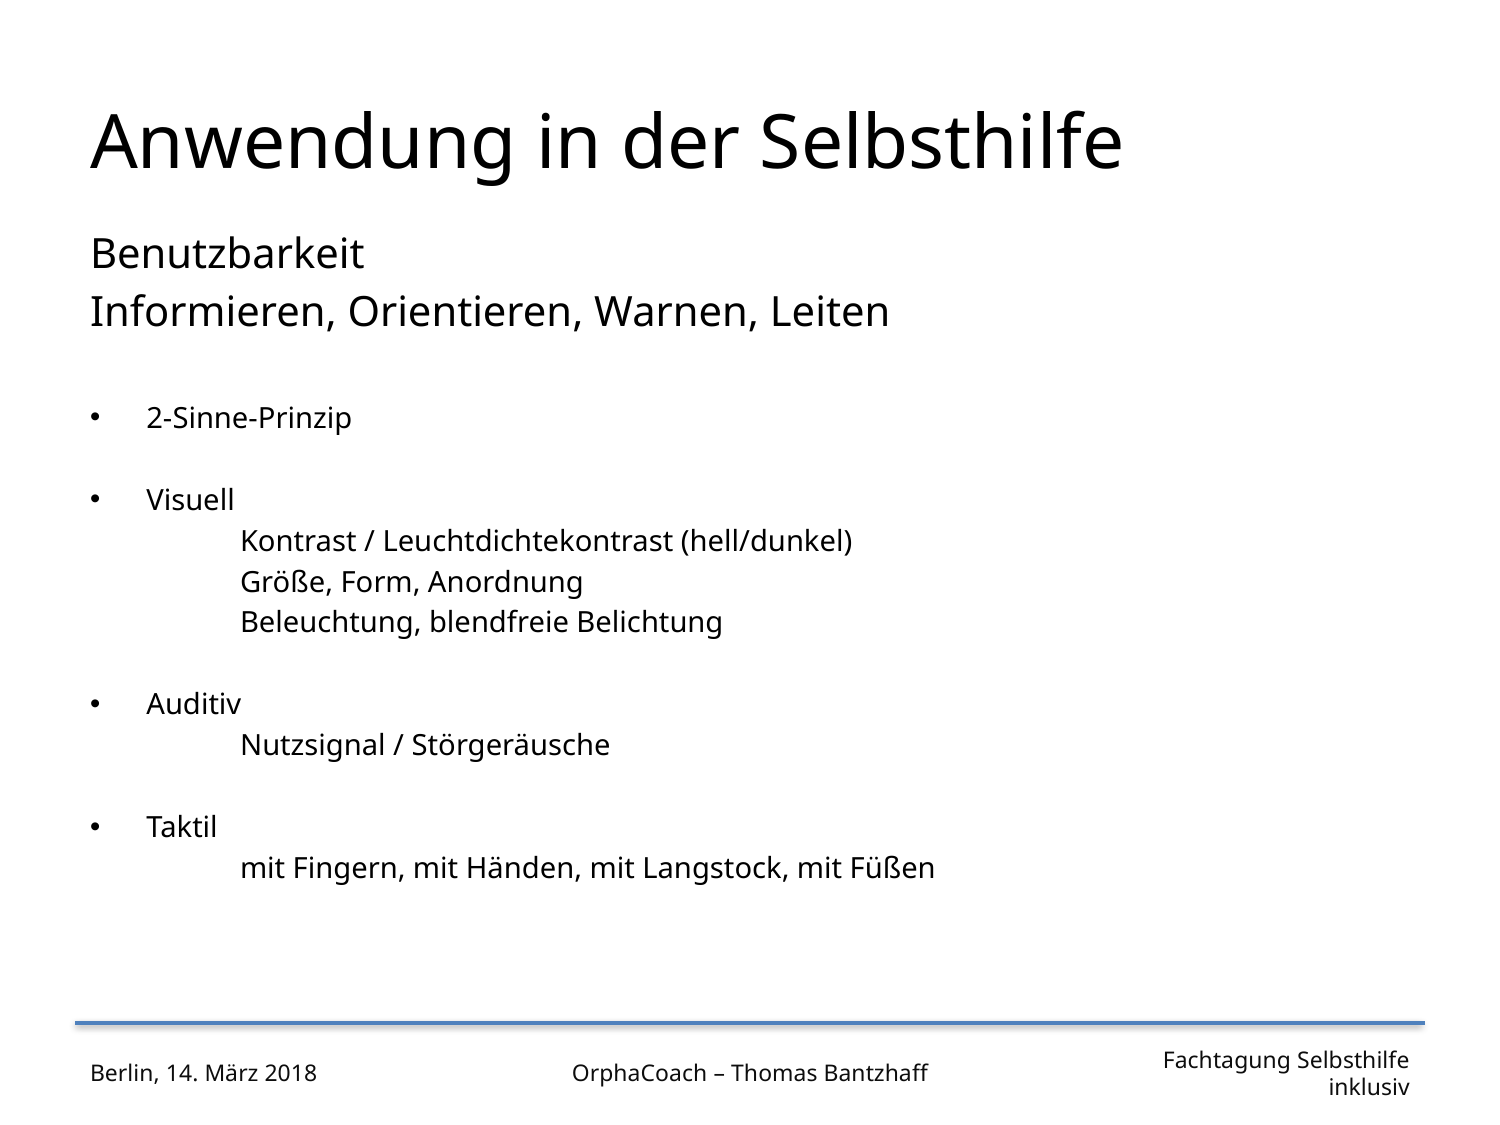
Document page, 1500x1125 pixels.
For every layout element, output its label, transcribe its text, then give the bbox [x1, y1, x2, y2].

list Benutzbarkeit Informieren, Orientieren, Warnen, Leiten 2-Sinne-Prinzip Visuell Kontrast / Leuchtdichtekontrast (hell/dunkel) Größe, Form, Anordnung Beleuchtung, blendfreie Belichtung Auditiv Nutzsignal / Störgeräusche Taktil mit Fingern, mit Händen, mit Langstock, mit Füßen [75, 218, 1425, 1027]
title Anwendung in der Selbsthilfe [75, 45, 1425, 218]
footer OrphaCoach – Thomas Bantzhaff [512, 1042, 988, 1103]
slide_number Berlin, 14. März 2018 [75, 1042, 425, 1103]
slide_number Fachtagung Selbsthilfe inklusiv [1074, 1042, 1425, 1103]
